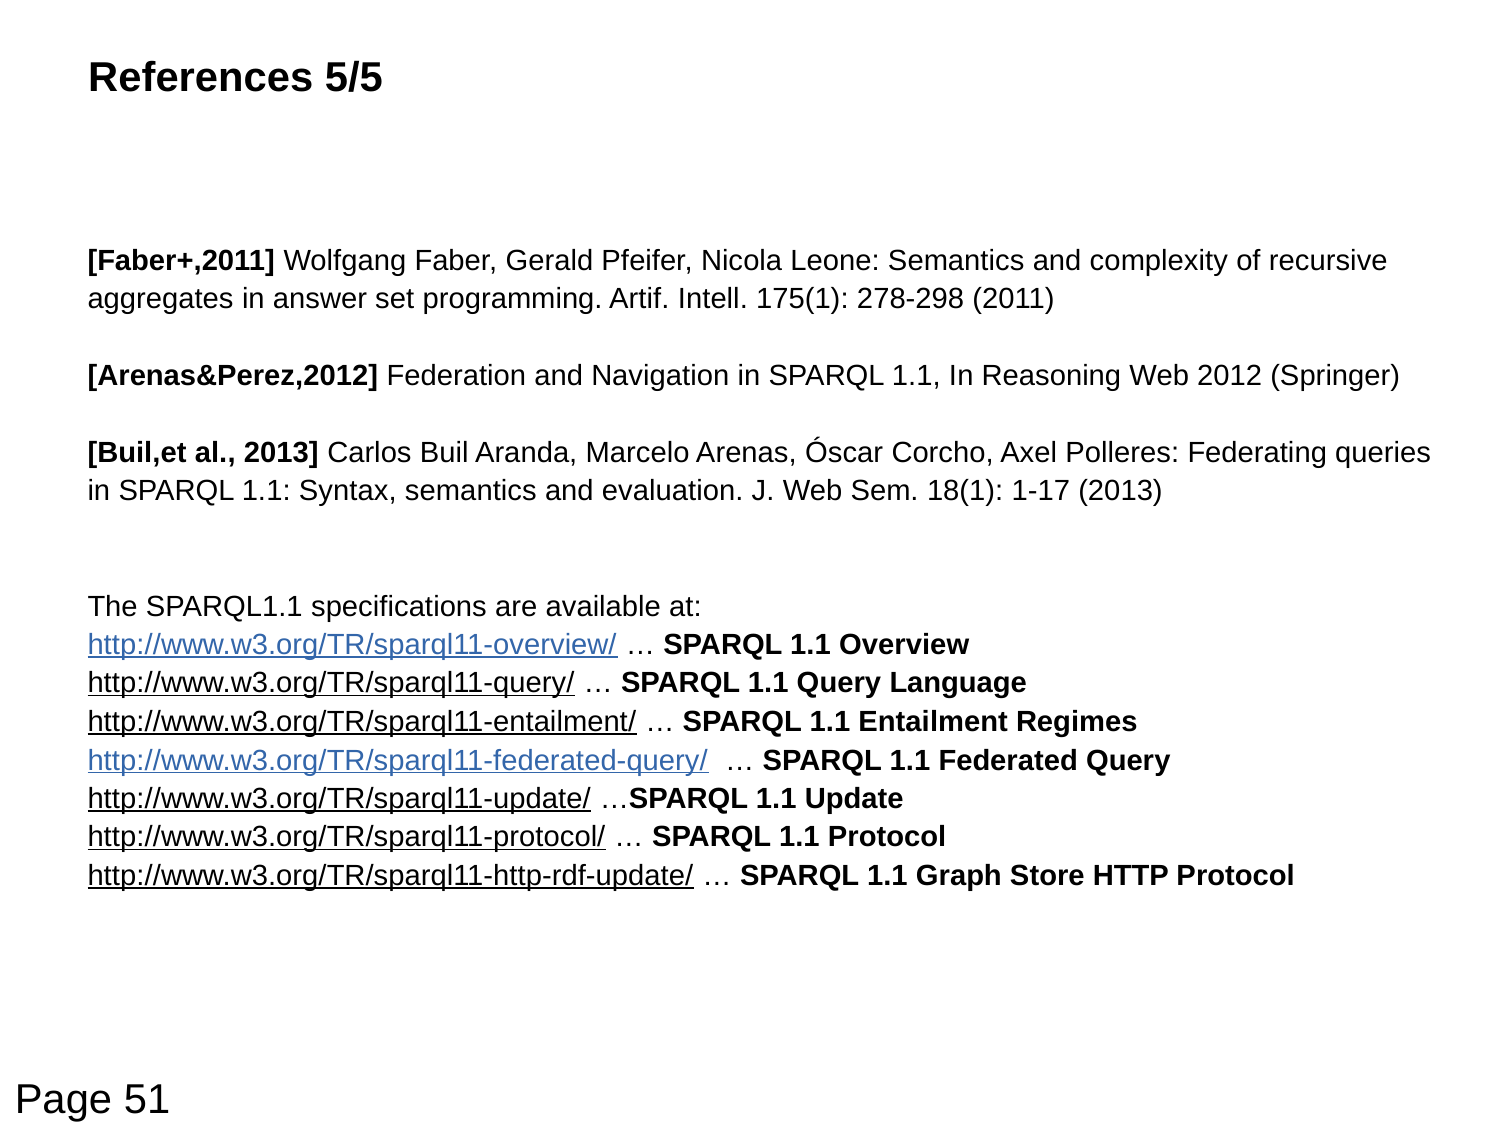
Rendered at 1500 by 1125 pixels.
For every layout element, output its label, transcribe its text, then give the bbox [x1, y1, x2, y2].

slide_number Page 51 [0, 1064, 231, 1106]
title References 5/5 [73, 42, 1081, 176]
text_box [Faber+,2011] Wolfgang Faber, Gerald Pfeifer, Nicola Leone: Semantics and complexity of recursive aggregates in answer set programming. Artif. Intell. 175(1): 278-298 (2011) [Arenas&Perez,2012] Federation and Navigation in SPARQL 1.1, In Reasoning Web 2012 (Springer) [Buil,et al., 2013] Carlos Buil Aranda, Marcelo Arenas, Óscar Corcho, Axel Polleres: Federating queries in SPARQL 1.1: Syntax, semantics and evaluation. J. Web Sem. 18(1): 1-17 (2013) The SPARQL1.1 specifications are available at: http://www.w3.org/TR/sparql11-overview/ … SPARQL 1.1 Overview http://www.w3.org/TR/sparql11-query/ … SPARQL 1.1 Query Language http://www.w3.org/TR/sparql11-entailment/ … SPARQL 1.1 Entailment Regimes http://www.w3.org/TR/sparql11-federated-query/ … SPARQL 1.1 Federated Query http://www.w3.org/TR/sparql11-update/ …SPARQL 1.1 Update http://www.w3.org/TR/sparql11-protocol/ … SPARQL 1.1 Protocol http://www.w3.org/TR/sparql11-http-rdf-update/ … SPARQL 1.1 Graph Store HTTP Protocol [87, 237, 1435, 1006]
